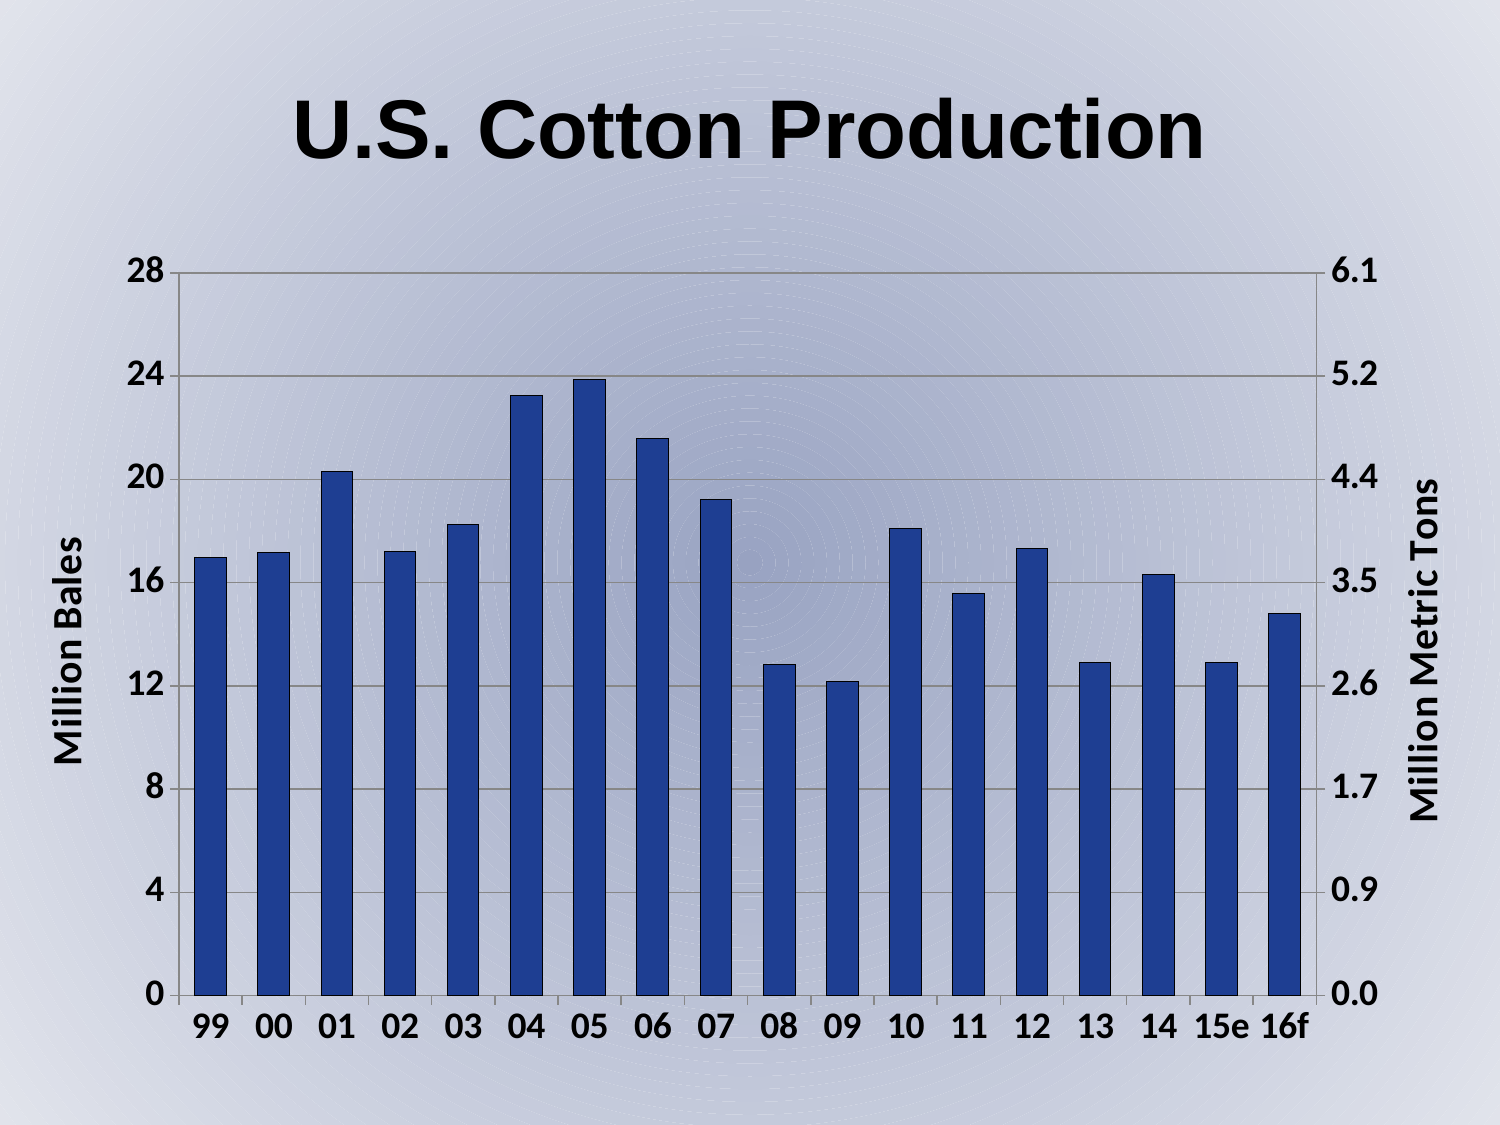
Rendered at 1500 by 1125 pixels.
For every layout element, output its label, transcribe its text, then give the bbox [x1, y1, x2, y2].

text_box U.S. Cotton Production [37, 49, 1462, 175]
chart [37, 174, 1461, 1075]
